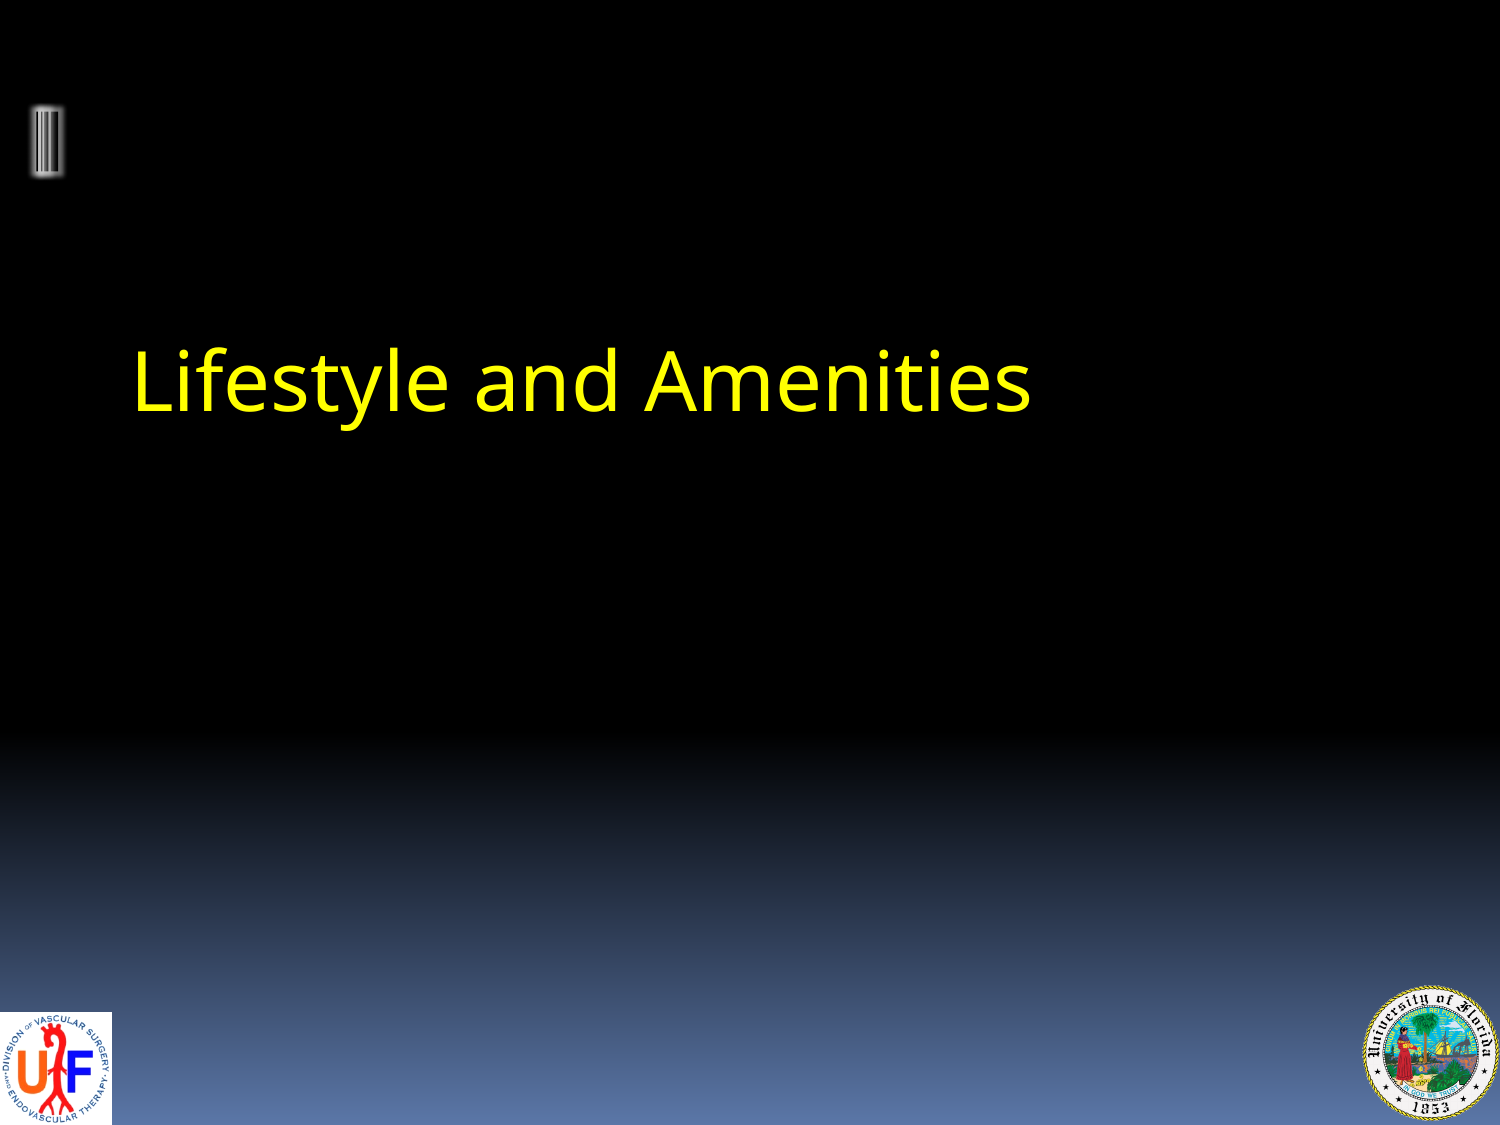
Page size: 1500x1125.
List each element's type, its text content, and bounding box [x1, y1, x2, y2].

title Lifestyle and Amenities [115, 320, 1391, 509]
picture [0, 1012, 112, 1125]
picture [1359, 983, 1500, 1125]
